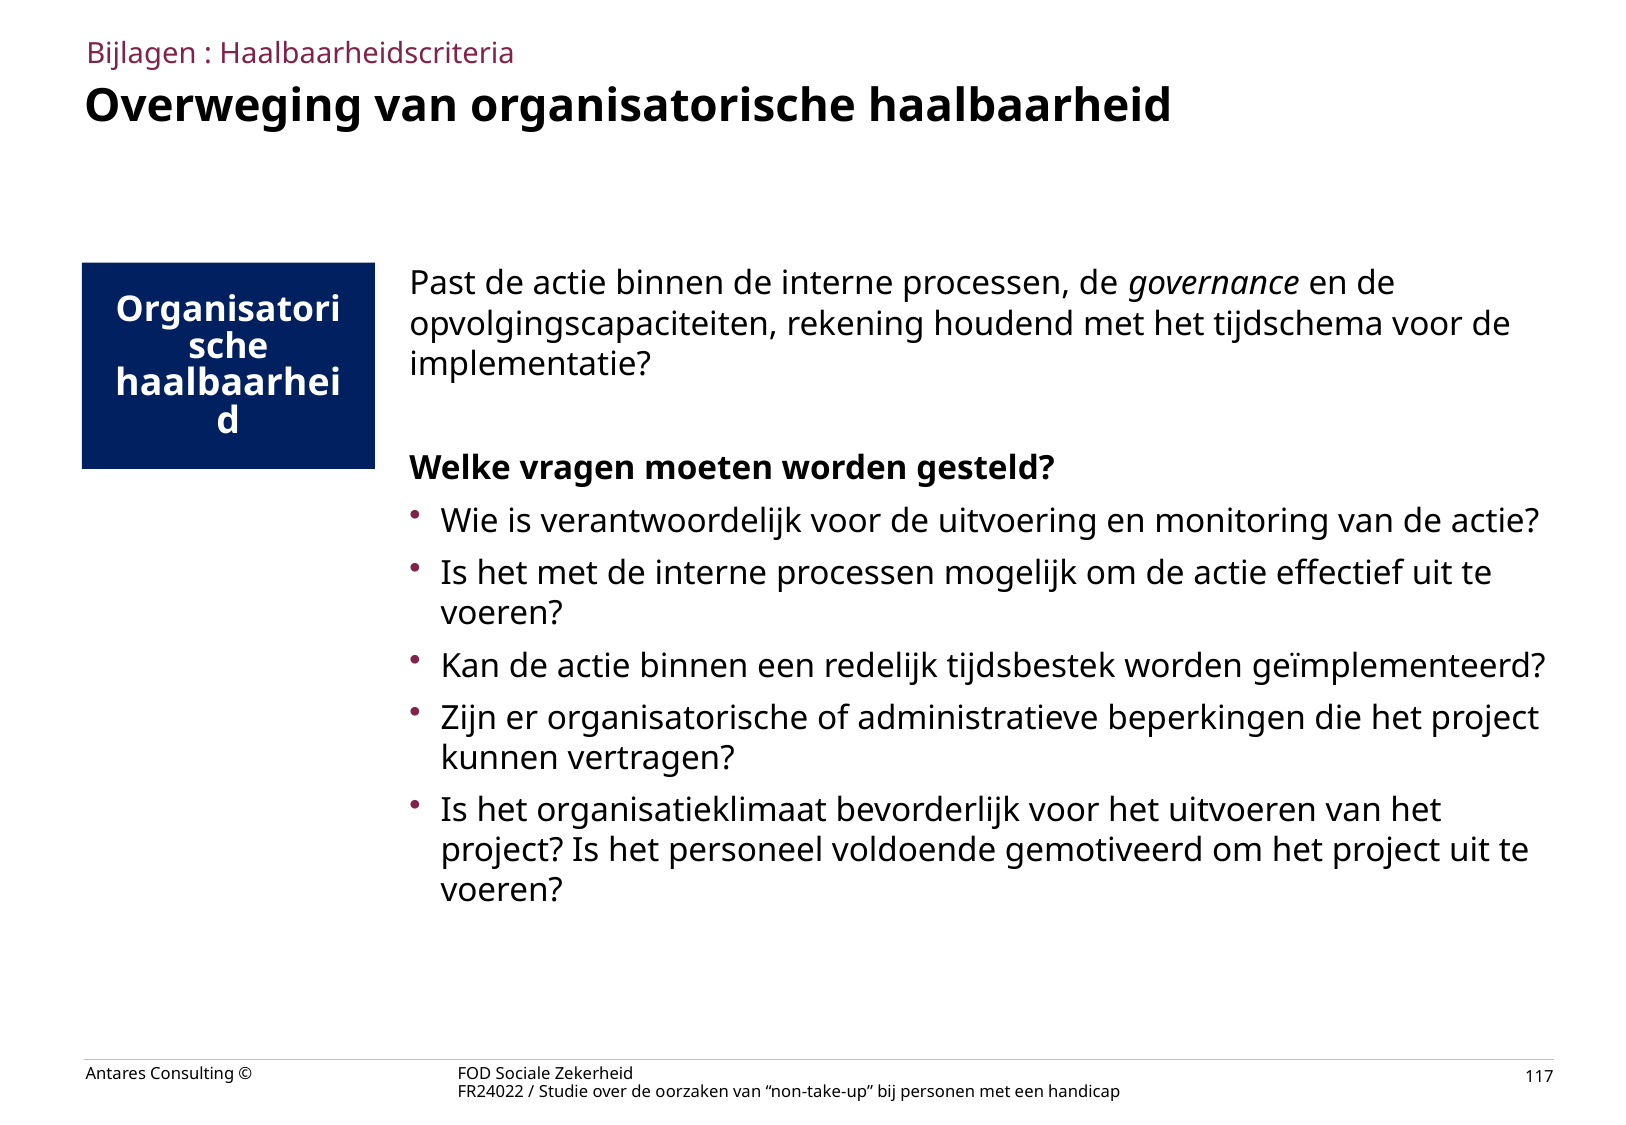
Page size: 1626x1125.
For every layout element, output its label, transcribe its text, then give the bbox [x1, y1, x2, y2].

text_box Bijlagen : Haalbaarheidscriteria [86, 38, 1522, 70]
list Past de actie binnen de interne processen, de governance en de opvolgingscapaciteiten, rekening houdend met het tijdschema voor de implementatie? Welke vragen moeten worden gesteld? Wie is verantwoordelijk voor de uitvoering en monitoring van de actie? Is het met de interne processen mogelijk om de actie effectief uit te voeren? Kan de actie binnen een redelijk tijdsbestek worden geïmplementeerd? Zijn er organisatorische of administratieve beperkingen die het project kunnen vertragen? Is het organisatieklimaat bevorderlijk voor het uitvoeren van het project? Is het personeel voldoende gemotiveerd om het project uit te voeren? [409, 261, 1551, 835]
title Overweging van organisatorische haalbaarheid [84, 82, 1550, 229]
text_box Organisatorische haalbaarheid [81, 262, 375, 469]
